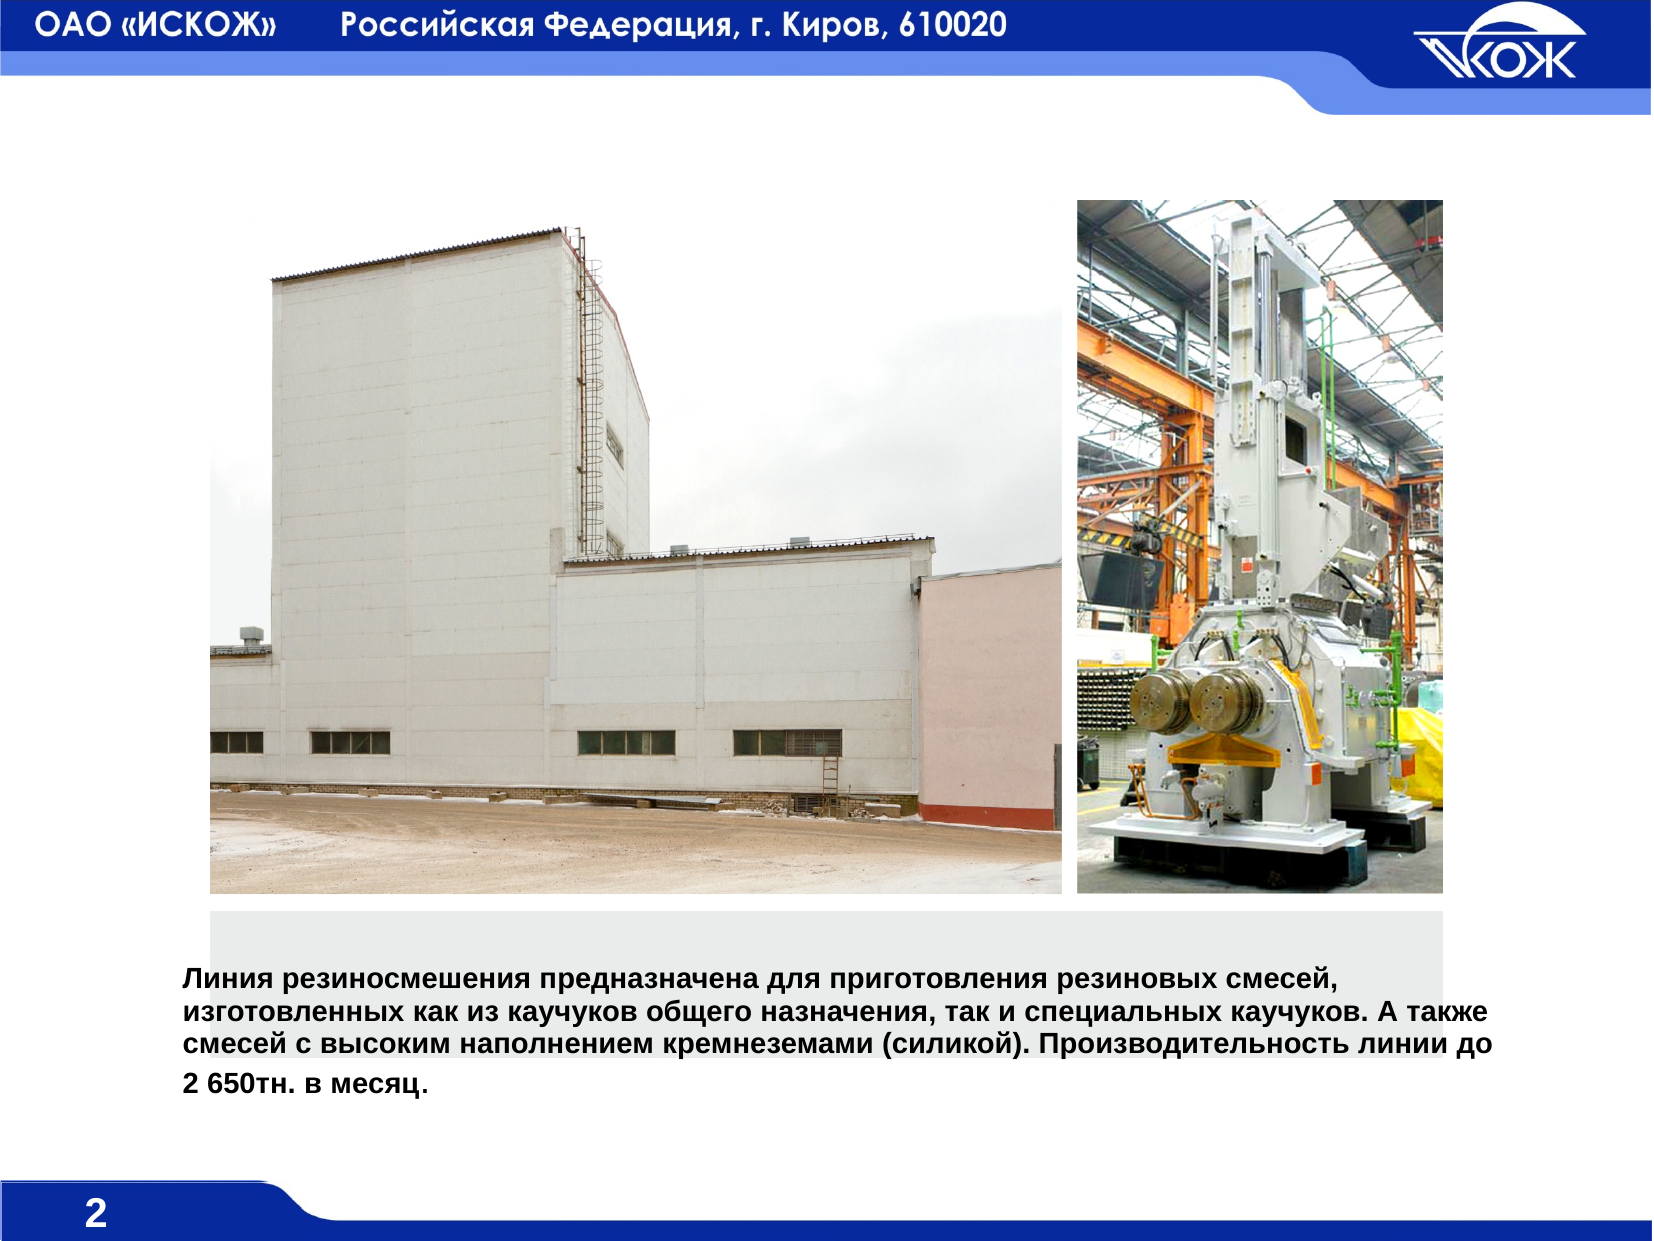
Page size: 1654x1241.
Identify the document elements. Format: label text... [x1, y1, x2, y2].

picture [210, 200, 1444, 1058]
picture [0, 1179, 1652, 1241]
picture [0, 0, 1651, 116]
text_box Линия резиносмешения предназначена для приготовления резиновых смесей, изготовленных как из каучуков общего назначения, так и специальных каучуков. А также смесей с высоким наполнением кремнеземами (силикой). Производительность линии до 2 650тн. в месяц. [167, 955, 1527, 1152]
